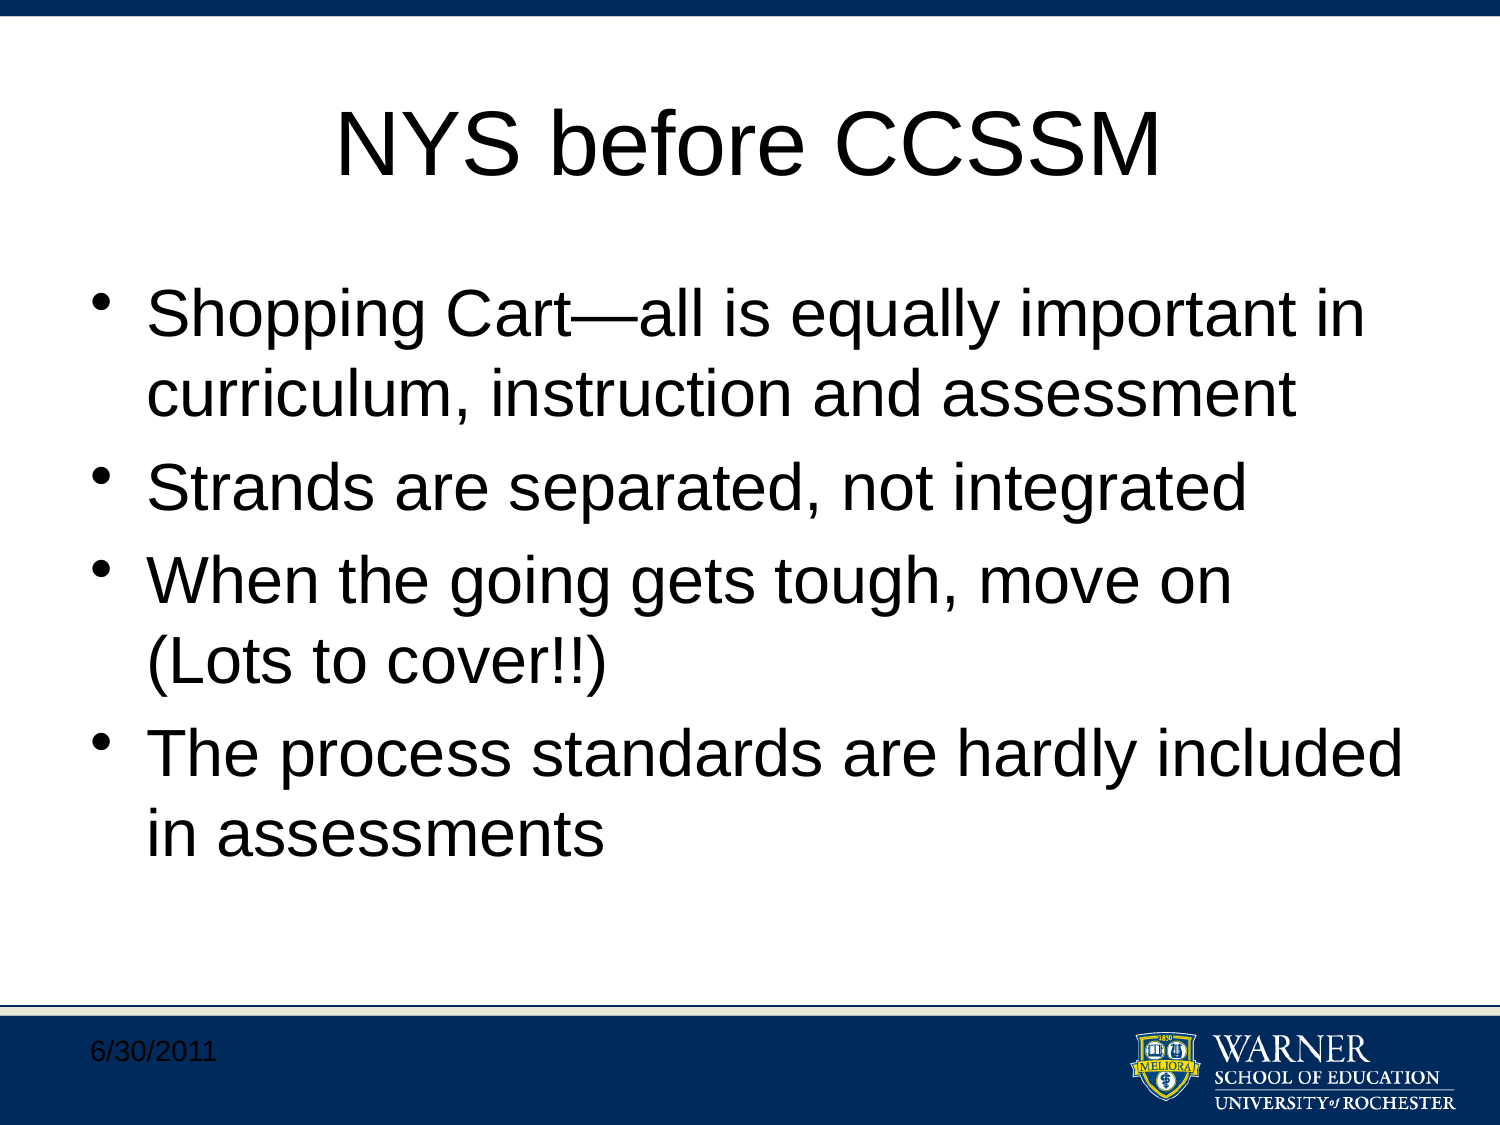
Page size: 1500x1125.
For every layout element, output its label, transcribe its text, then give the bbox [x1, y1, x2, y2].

title NYS before CCSSM [74, 44, 1426, 233]
picture [0, 0, 1500, 1125]
list Shopping Cart—all is equally important in curriculum, instruction and assessment Strands are separated, not integrated When the going gets tough, move on (Lots to cover!!) The process standards are hardly included in assessments [74, 262, 1426, 1006]
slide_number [75, 1024, 425, 1103]
